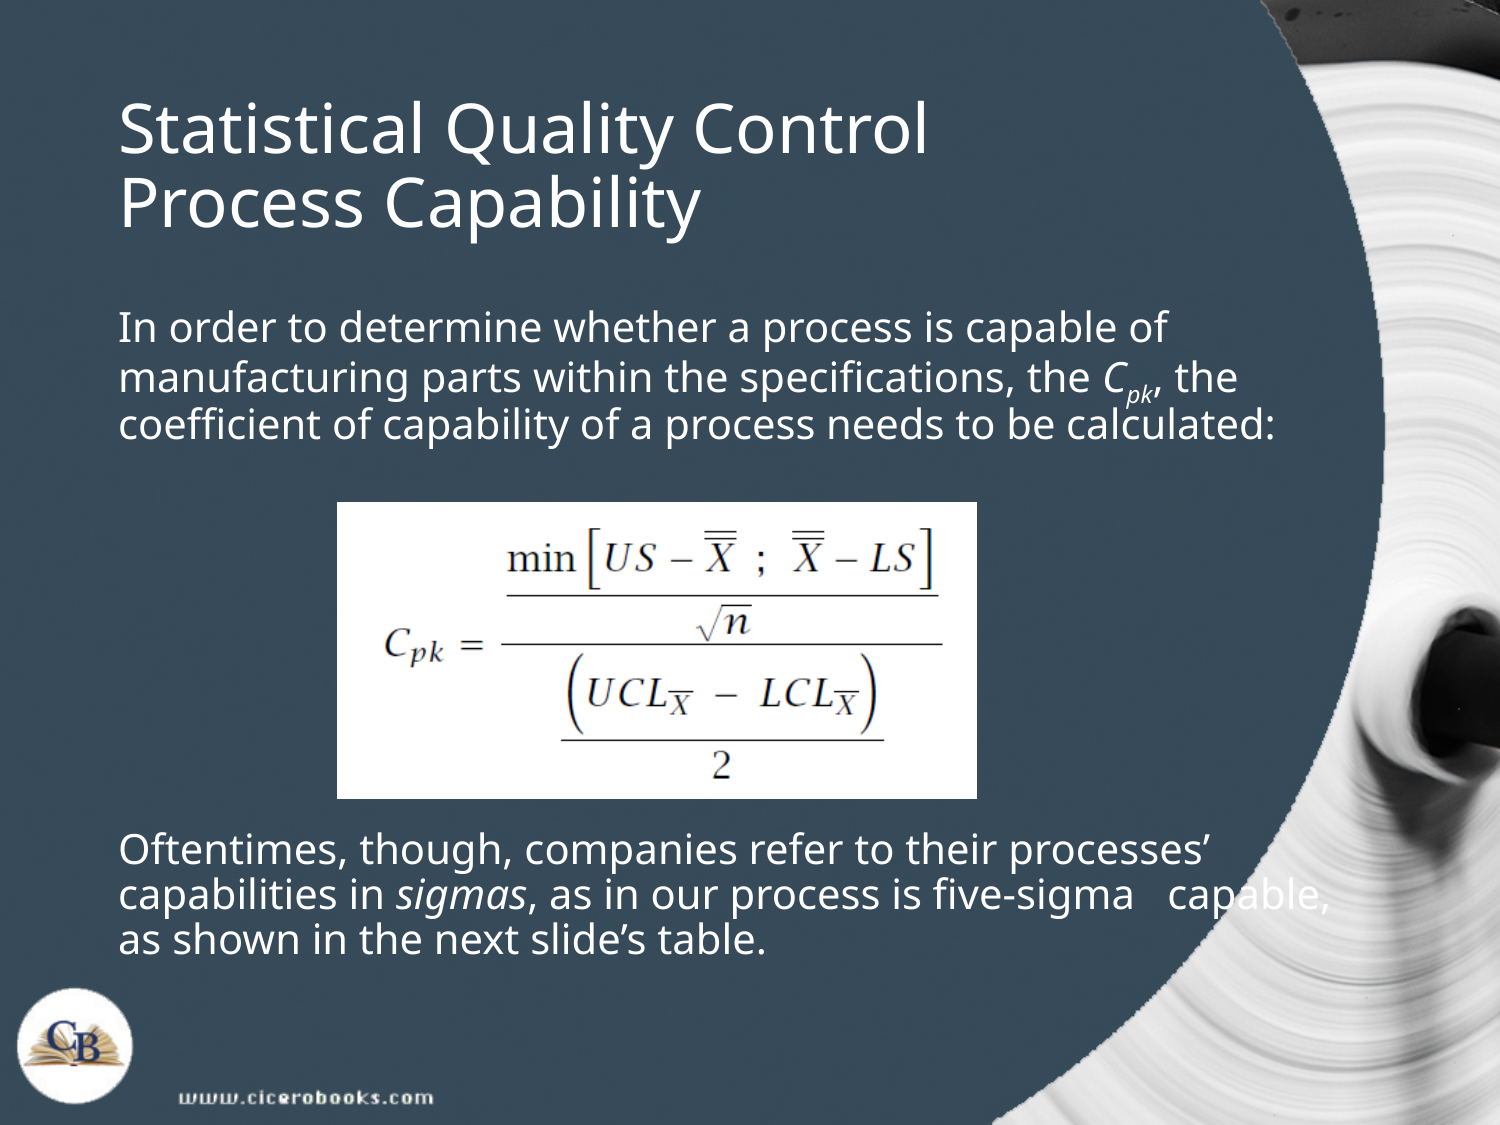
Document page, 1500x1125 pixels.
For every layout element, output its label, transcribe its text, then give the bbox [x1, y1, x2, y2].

picture [0, 0, 1500, 1125]
title Statistical Quality Control Process Capability [103, 59, 1397, 278]
list In order to determine whether a process is capable of manufacturing parts within the specifications, the Cpk, the coefficient of capability of a process needs to be calculated: Oftentimes, though, companies refer to their processes’ capabilities in sigmas, as in our process is five-sigma capable, as shown in the next slide’s table. [103, 299, 1397, 1014]
